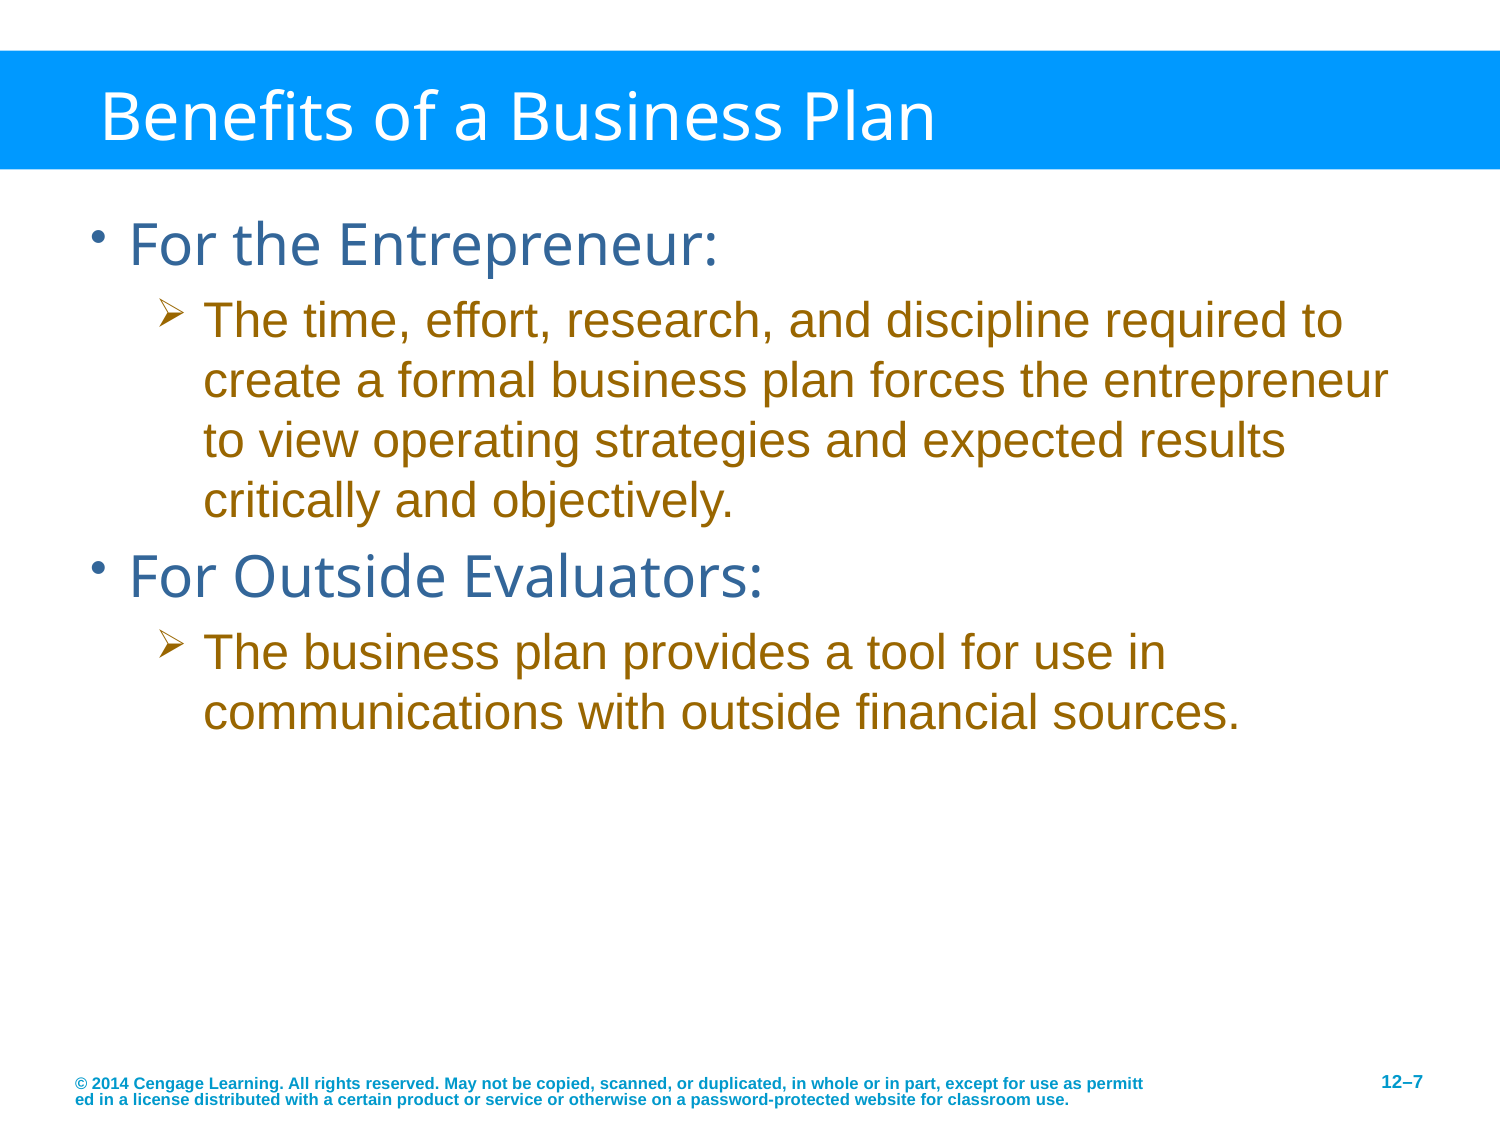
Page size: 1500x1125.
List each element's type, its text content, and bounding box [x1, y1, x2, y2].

slide_number 12–7 [1210, 1062, 1424, 1100]
footer © 2014 Cengage Learning. All rights reserved. May not be copied, scanned, or duplicated, in whole or in part, except for use as permitted in a license distributed with a certain product or service or otherwise on a password-protected website for classroom use. [75, 1062, 1150, 1100]
list For the Entrepreneur: The time, effort, research, and discipline required to create a formal business plan forces the entrepreneur to view operating strategies and expected results critically and objectively. For Outside Evaluators: The business plan provides a tool for use in communications with outside financial sources. [75, 200, 1425, 1050]
title Benefits of a Business Plan [0, 50, 1500, 170]
